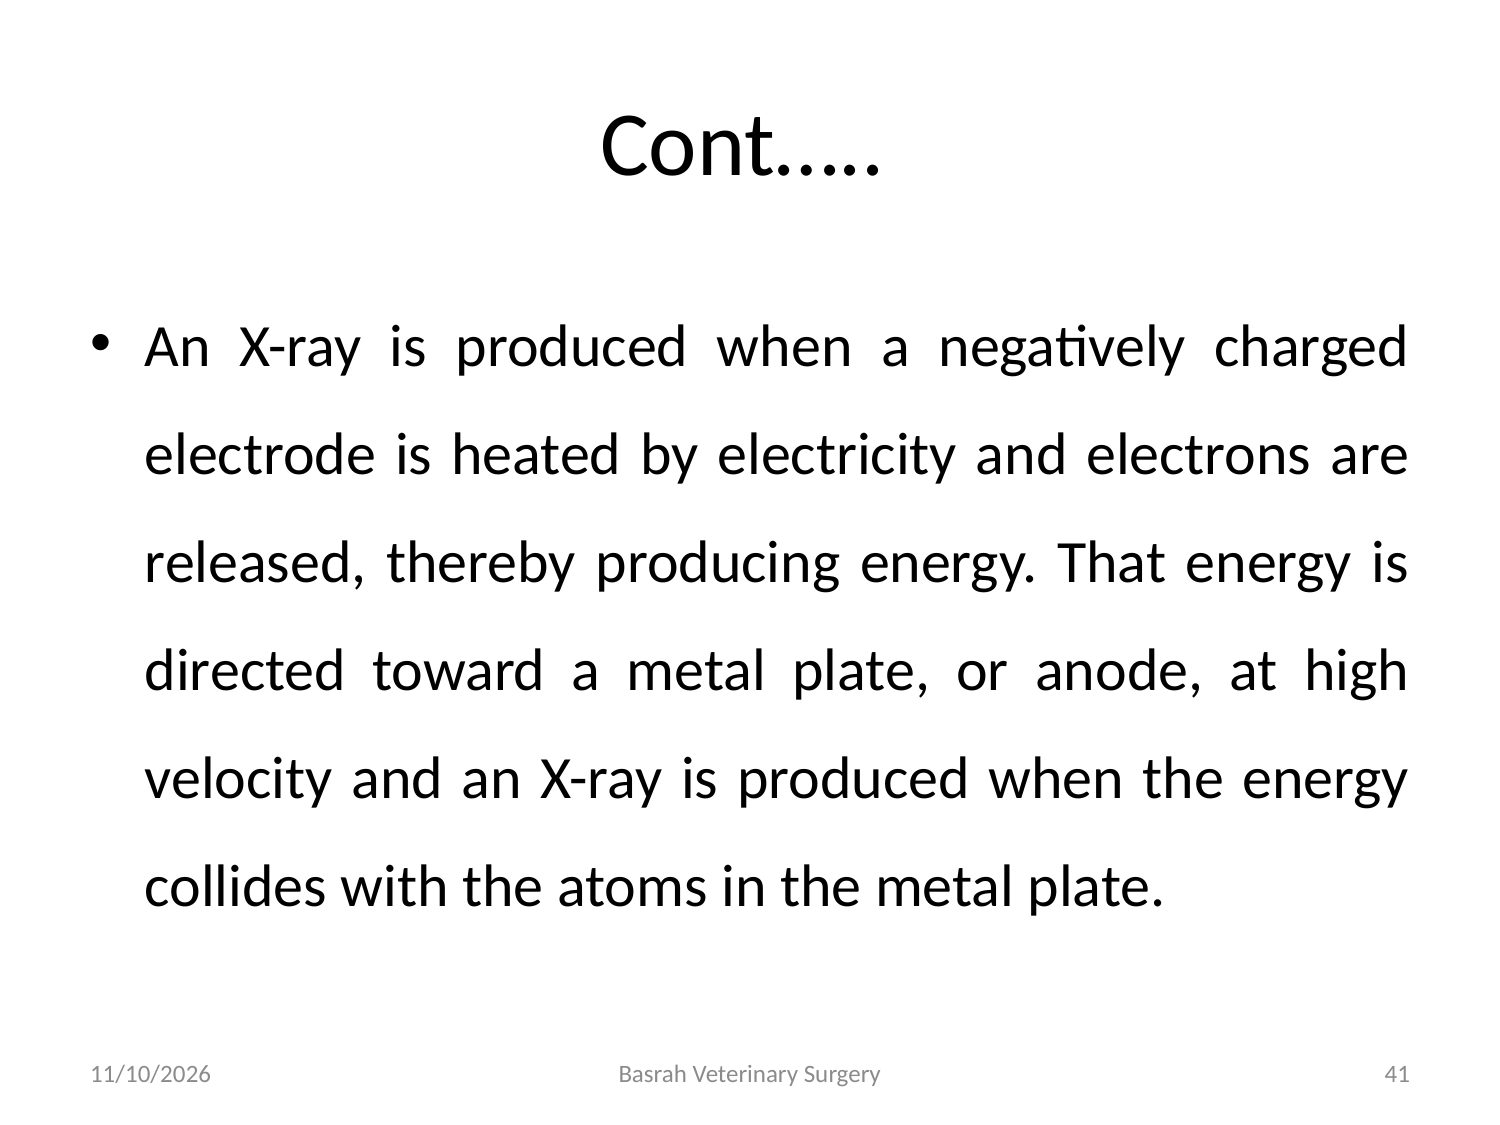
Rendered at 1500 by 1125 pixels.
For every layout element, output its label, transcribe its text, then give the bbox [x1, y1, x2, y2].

footer Basrah Veterinary Surgery [512, 1042, 988, 1103]
list An X-ray is produced when a negatively charged electrode is heated by electricity and electrons are released, thereby producing energy. That energy is directed toward a metal plate, or anode, at high velocity and an X-ray is produced when the energy collides with the atoms in the metal plate. [75, 262, 1425, 1005]
title Cont….. [75, 45, 1425, 233]
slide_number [75, 1042, 425, 1103]
slide_number 41 [1074, 1042, 1425, 1103]
